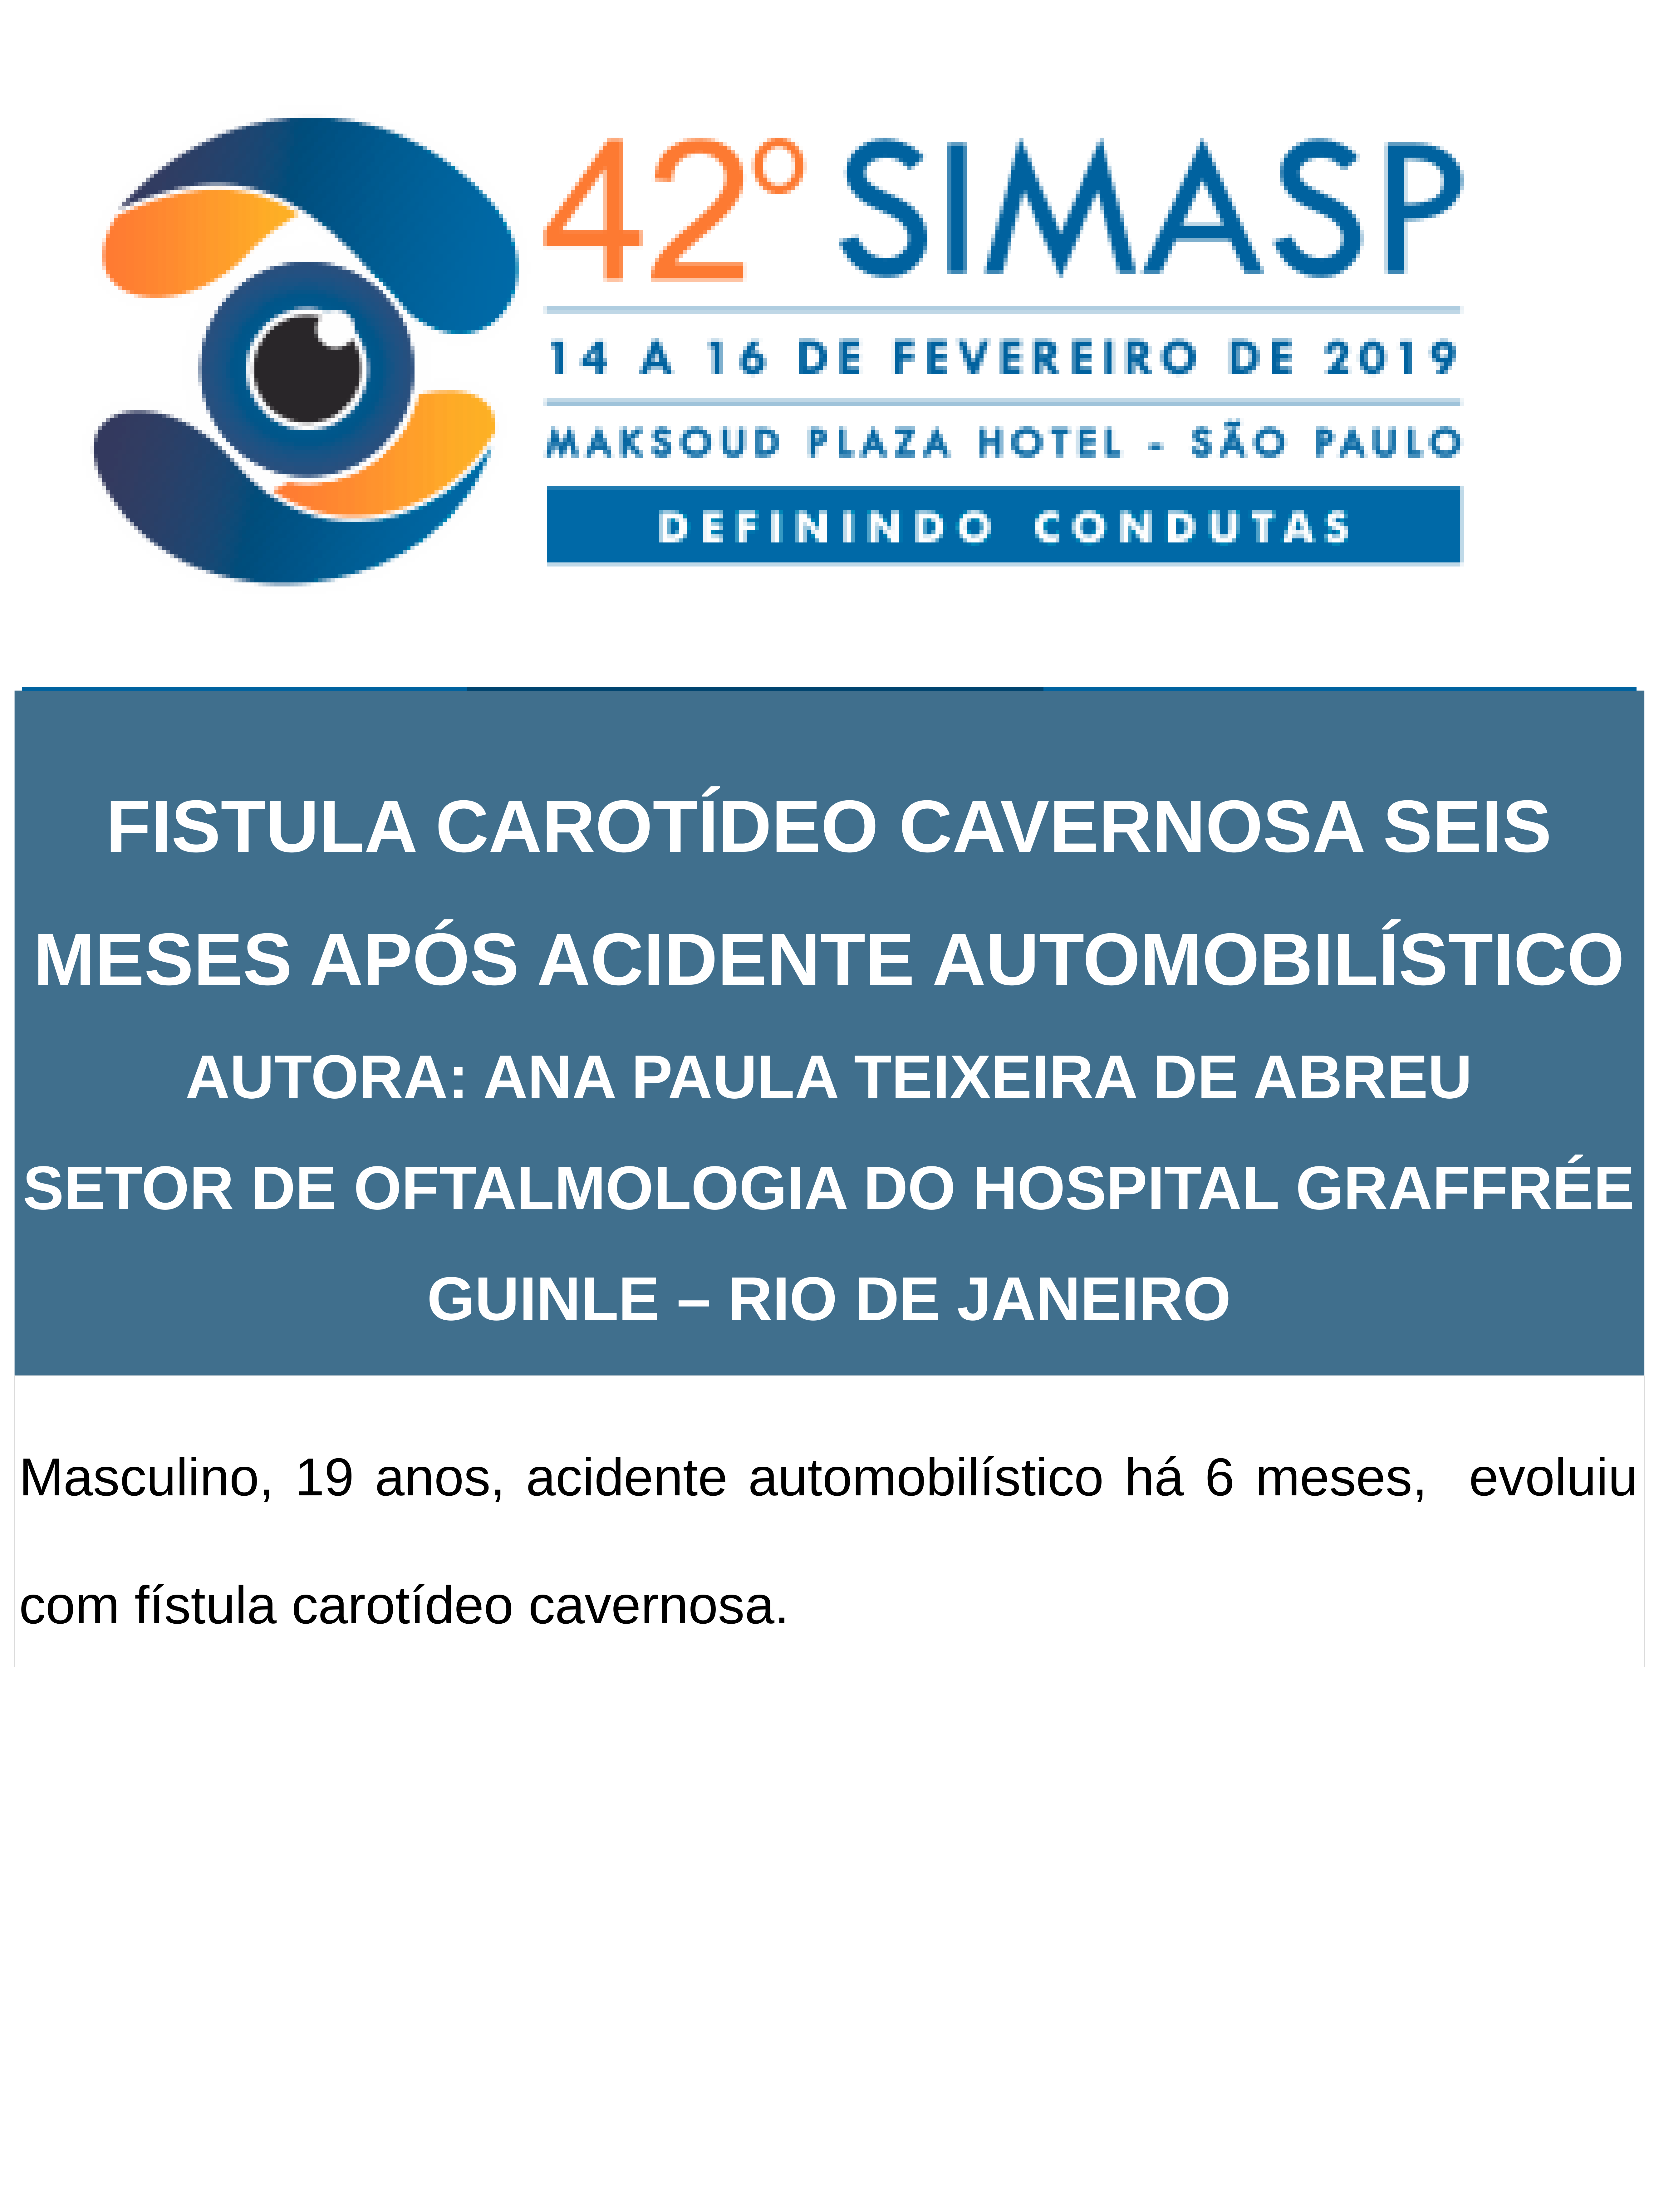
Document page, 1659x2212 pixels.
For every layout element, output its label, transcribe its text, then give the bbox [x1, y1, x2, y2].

text_box FISTULA CAROTÍDEO CAVERNOSA SEIS MESES APÓS ACIDENTE AUTOMOBILÍSTICO AUTORA: ANA PAULA TEIXEIRA DE ABREU SETOR DE OFTALMOLOGIA DO HOSPITAL GRAFFRÉE GUINLE – RIO DE JANEIRO [14, 690, 1645, 1375]
text_box Masculino, 19 anos, acidente automobilístico há 6 meses, evoluiu com fístula carotídeo cavernosa. [14, 1375, 1645, 1667]
picture [22, 6, 1637, 691]
